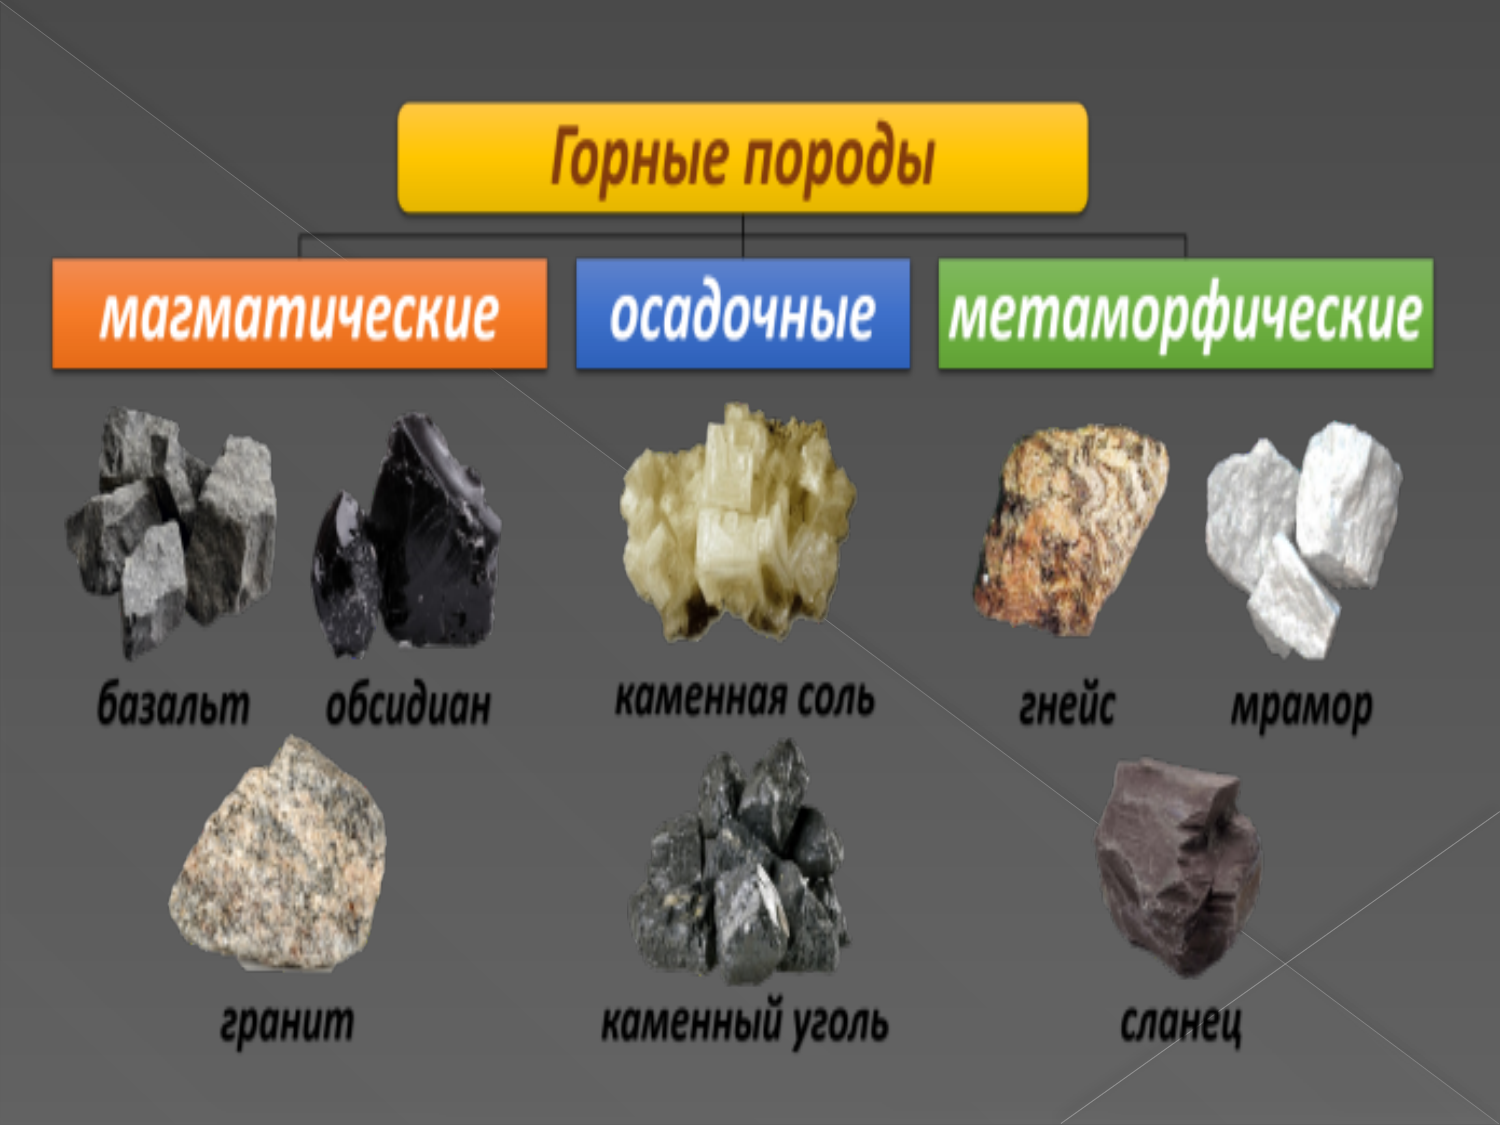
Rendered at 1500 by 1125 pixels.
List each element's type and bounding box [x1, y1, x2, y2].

picture [46, 46, 1466, 1102]
